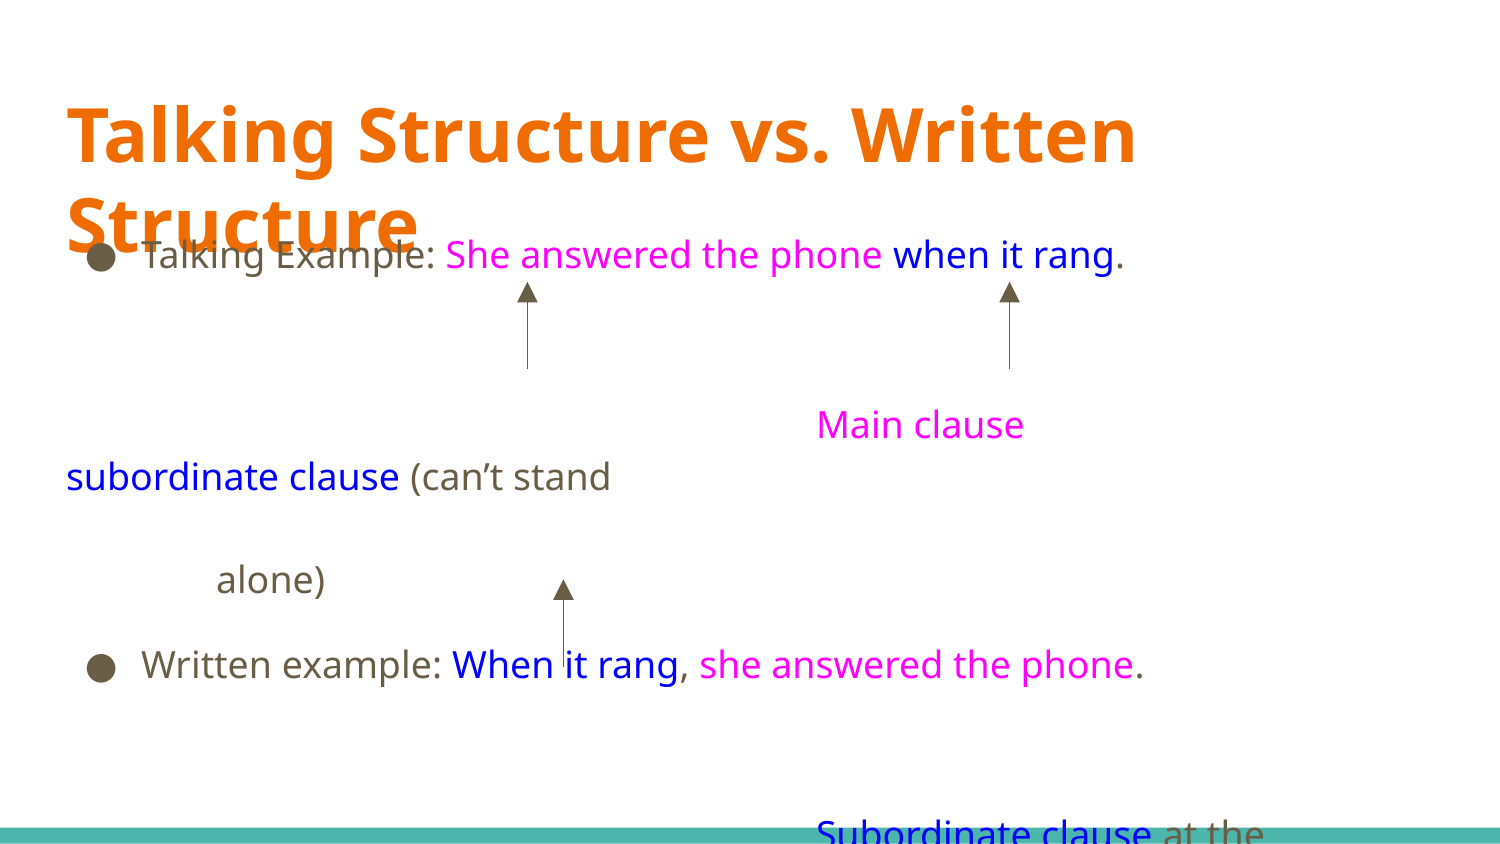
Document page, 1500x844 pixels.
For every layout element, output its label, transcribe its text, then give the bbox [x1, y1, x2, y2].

list Talking Example: She answered the phone when it rang. Main clause subordinate clause (can’t stand alone) Written example: When it rang, she answered the phone. Subordinate clause at the beginning [51, 209, 1449, 752]
title Talking Structure vs. Written Structure [51, 72, 1449, 189]
